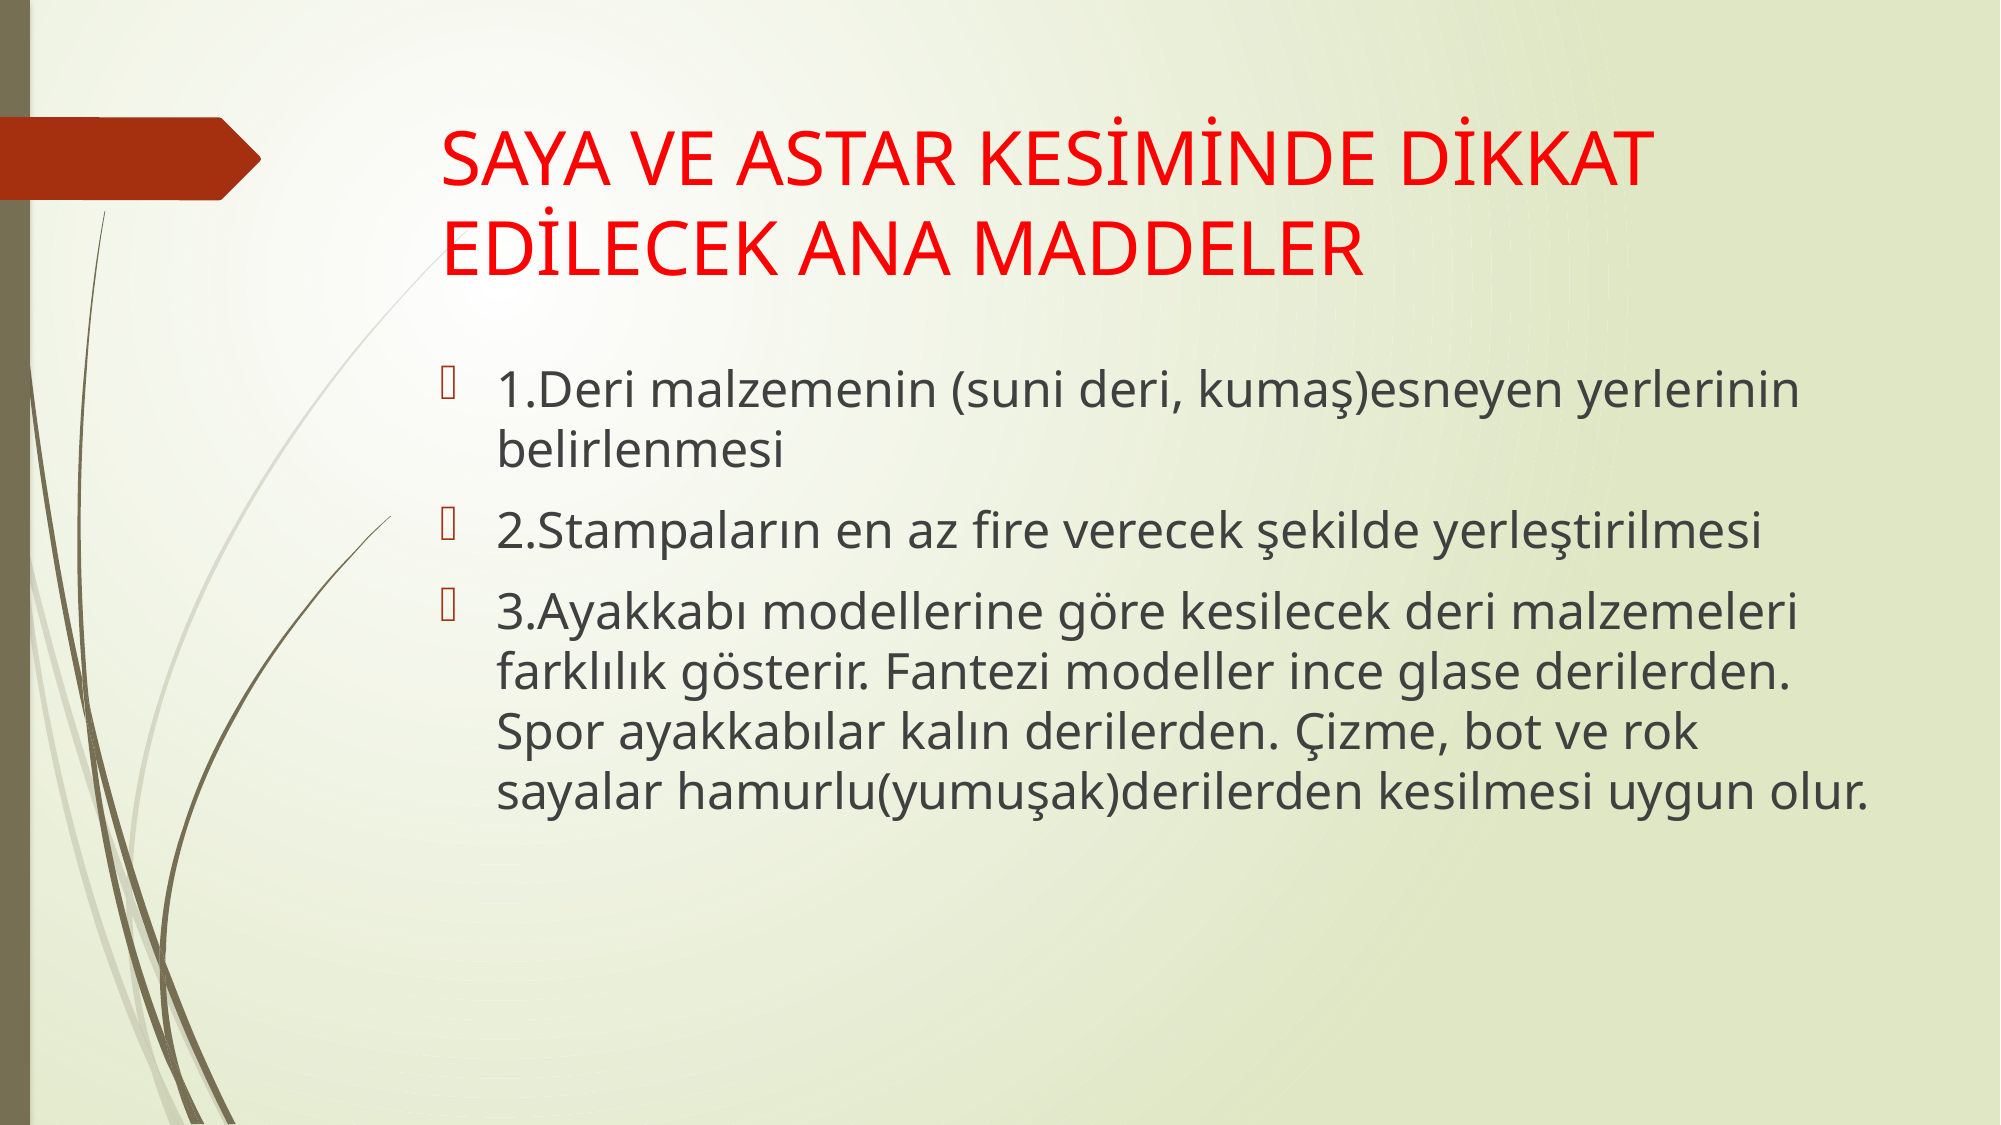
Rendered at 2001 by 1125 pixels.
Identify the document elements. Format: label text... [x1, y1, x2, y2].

list 1.Deri malzemenin (suni deri, kumaş)esneyen yerlerinin belirlenmesi 2.Stampaların en az fire verecek şekilde yerleştirilmesi 3.Ayakkabı modellerine göre kesilecek deri malzemeleri farklılık gösterir. Fantezi modeller ince glase derilerden. Spor ayakkabılar kalın derilerden. Çizme, bot ve rok sayalar hamurlu(yumuşak)derilerden kesilmesi uygun olur. [424, 350, 1888, 970]
title SAYA VE ASTAR KESİMİNDE DİKKAT EDİLECEK ANA MADDELER [425, 102, 1888, 313]
